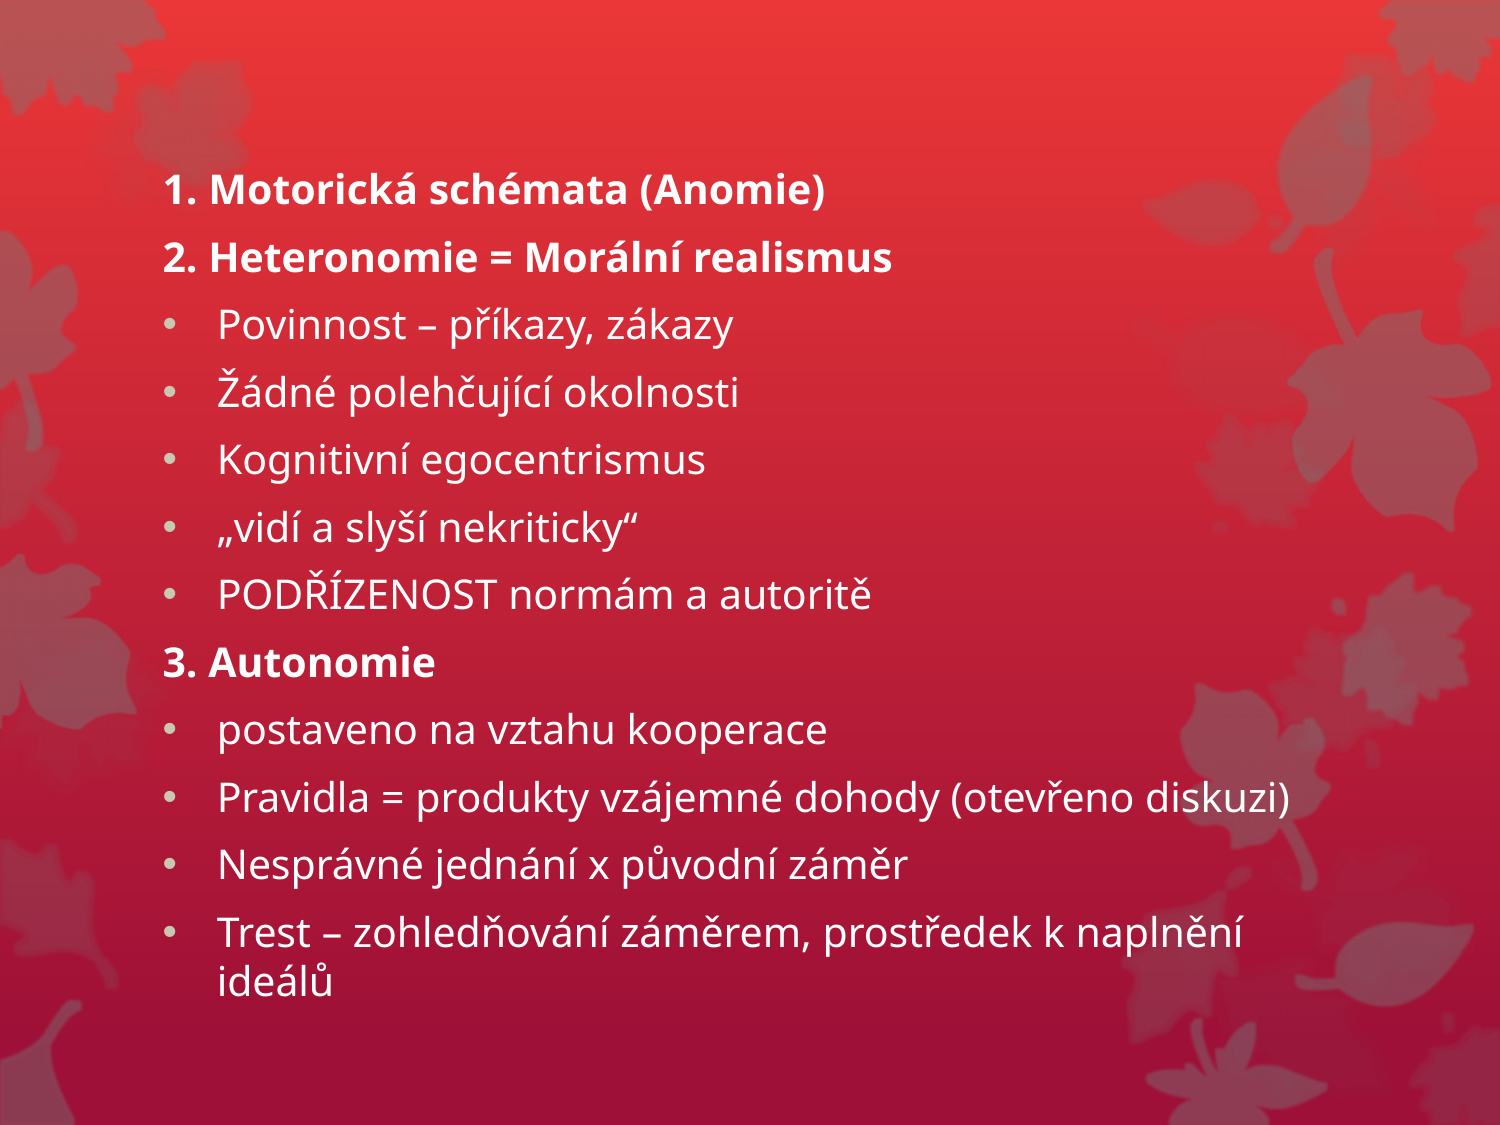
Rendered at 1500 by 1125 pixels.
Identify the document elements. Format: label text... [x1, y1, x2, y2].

list 1. Motorická schémata (Anomie) 2. Heteronomie = Morální realismus Povinnost – příkazy, zákazy Žádné polehčující okolnosti Kognitivní egocentrismus „vidí a slyší nekriticky“ PODŘÍZENOST normám a autoritě 3. Autonomie postaveno na vztahu kooperace Pravidla = produkty vzájemné dohody (otevřeno diskuzi) Nesprávné jednání x původní záměr Trest – zohledňování záměrem, prostředek k naplnění ideálů [147, 78, 1317, 1024]
